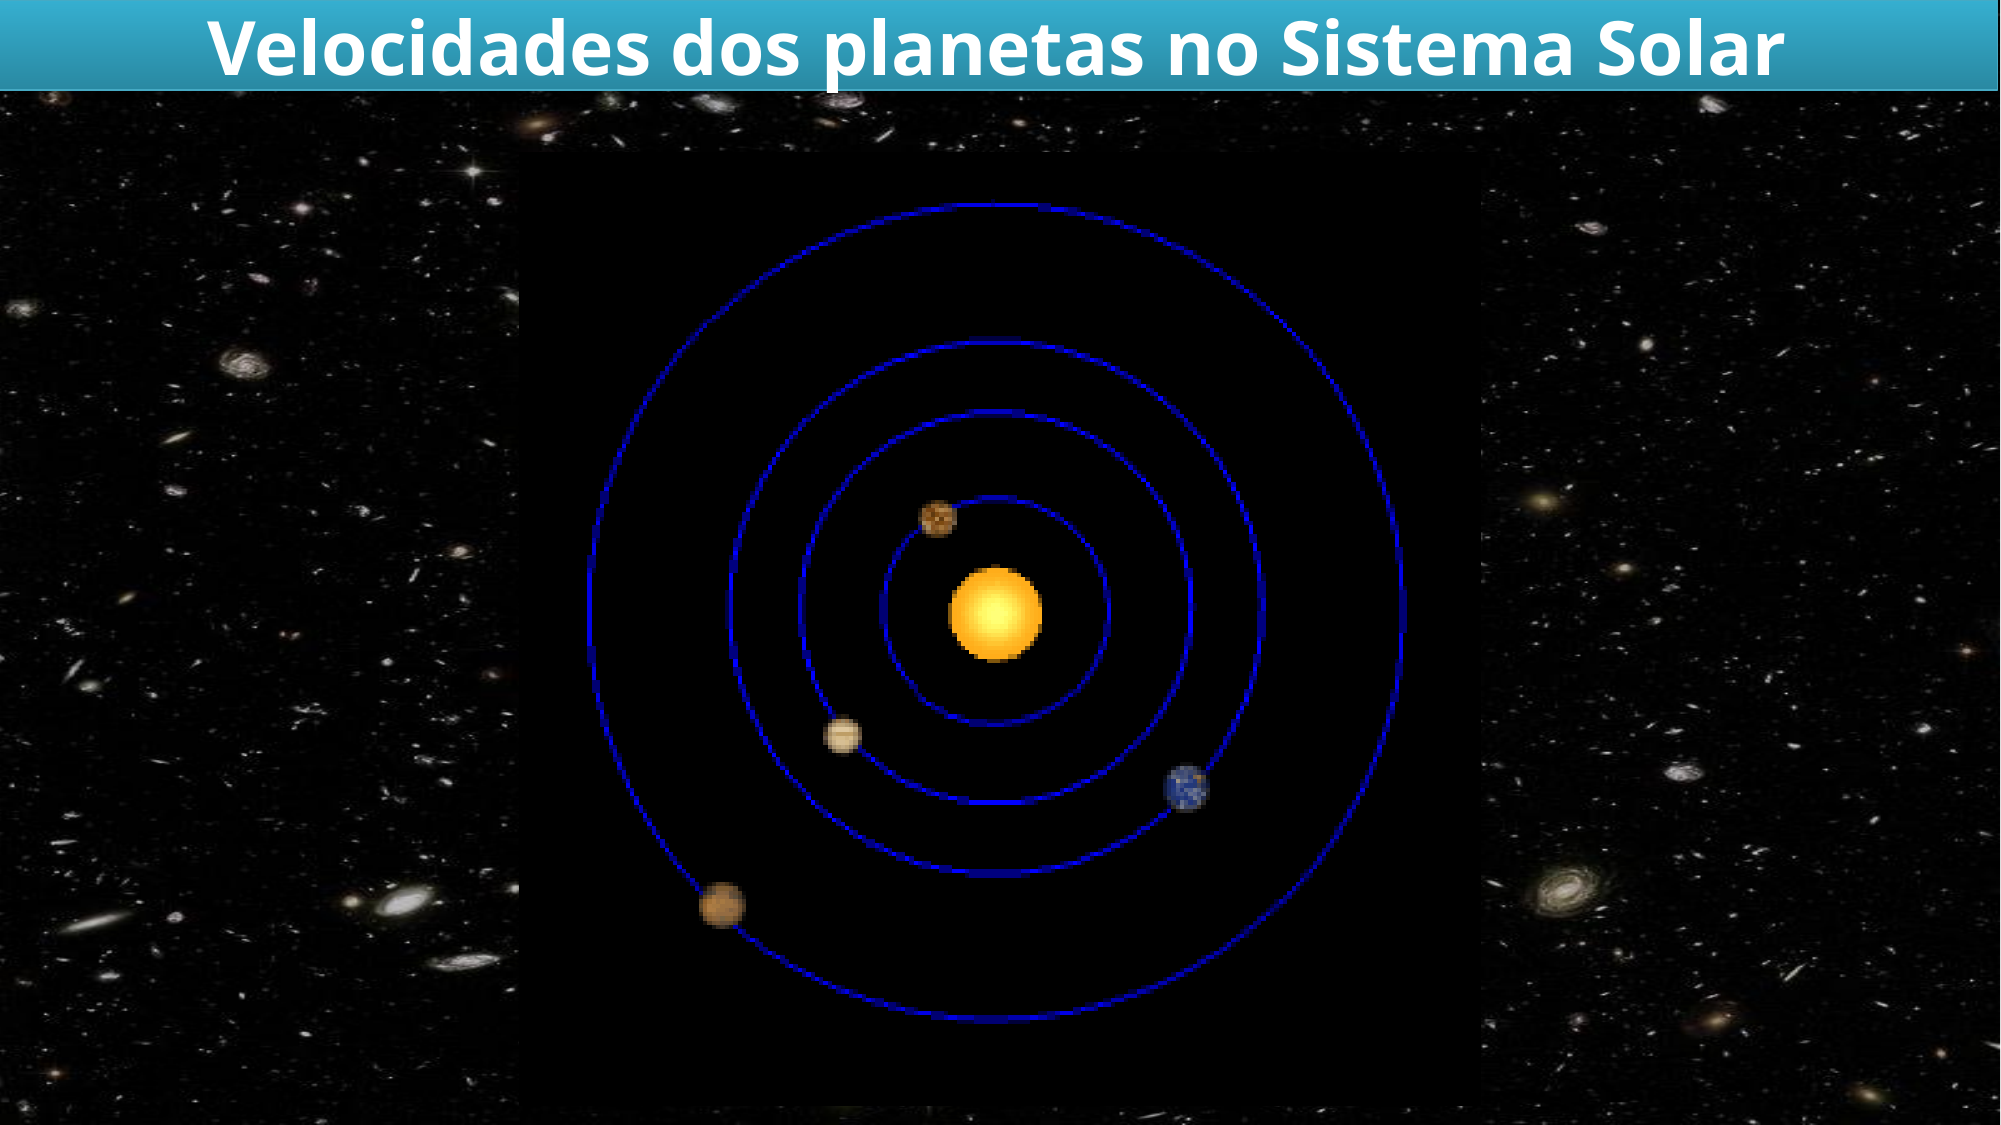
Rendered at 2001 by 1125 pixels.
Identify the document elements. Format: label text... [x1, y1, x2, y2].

text_box Velocidades dos planetas no Sistema Solar [0, 0, 1998, 91]
picture [0, 0, 2001, 1125]
